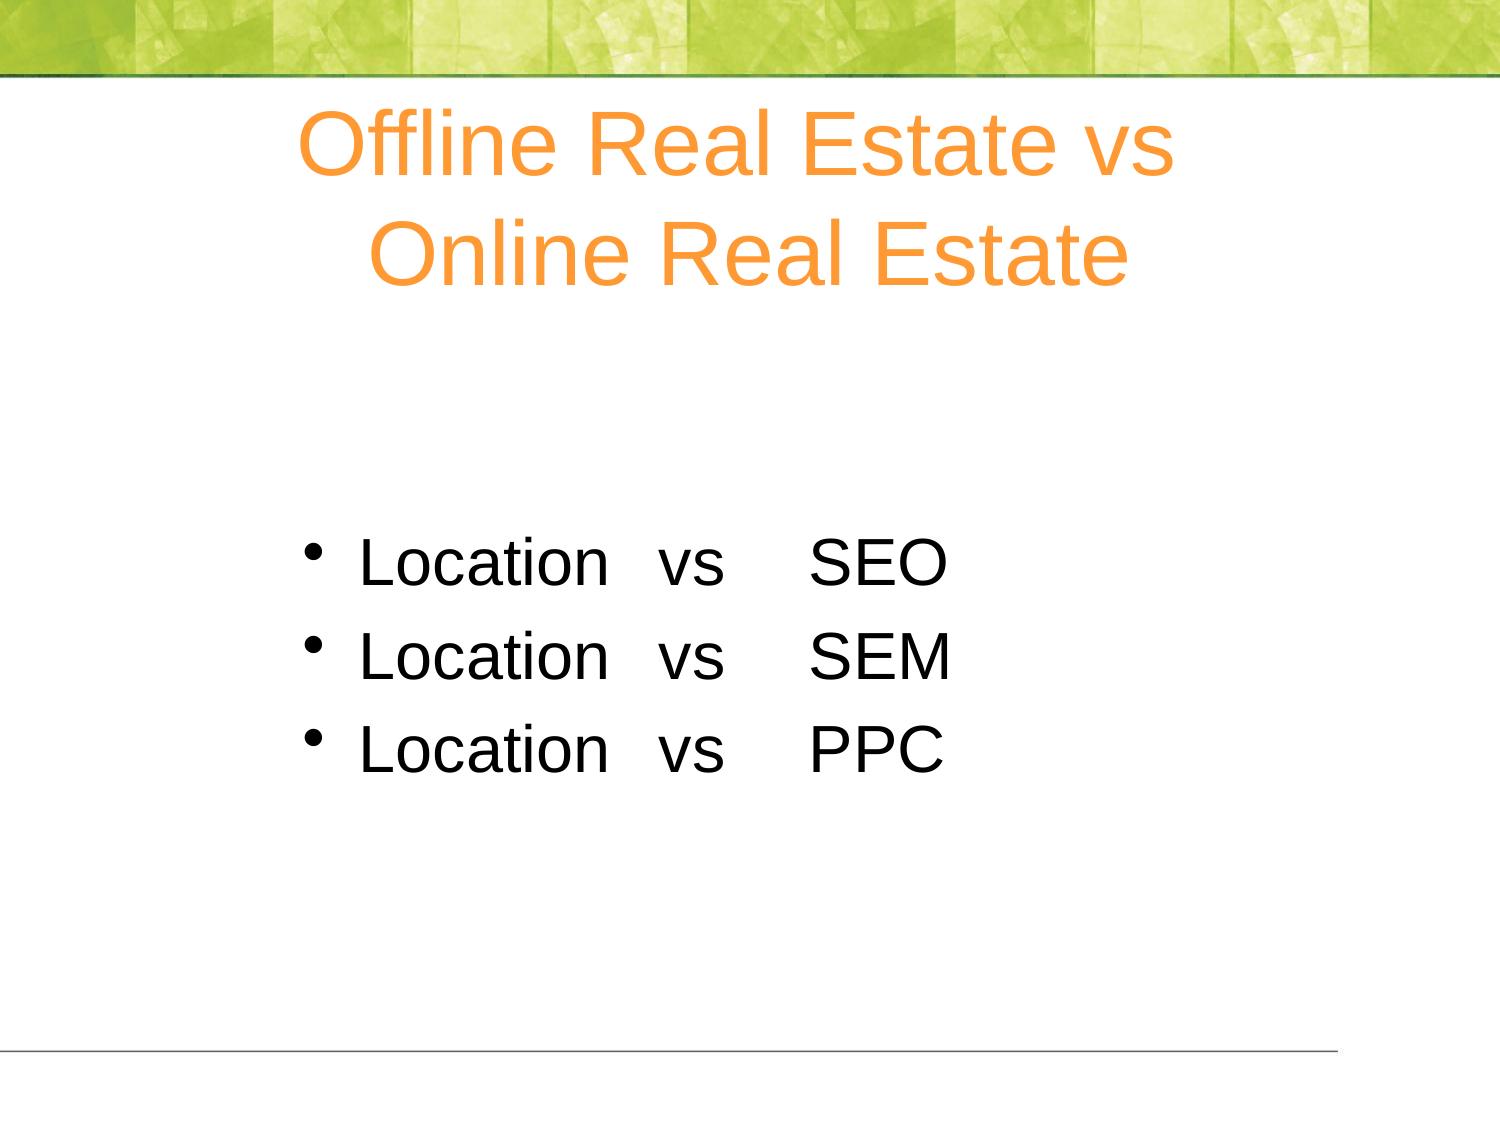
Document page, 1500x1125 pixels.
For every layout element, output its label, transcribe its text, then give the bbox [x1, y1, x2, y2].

picture [0, 0, 1500, 1125]
title Offline Real Estate vs Online Real Estate [112, 99, 1388, 288]
list Location vs SEO Location vs SEM Location vs PPC [287, 324, 1213, 1001]
